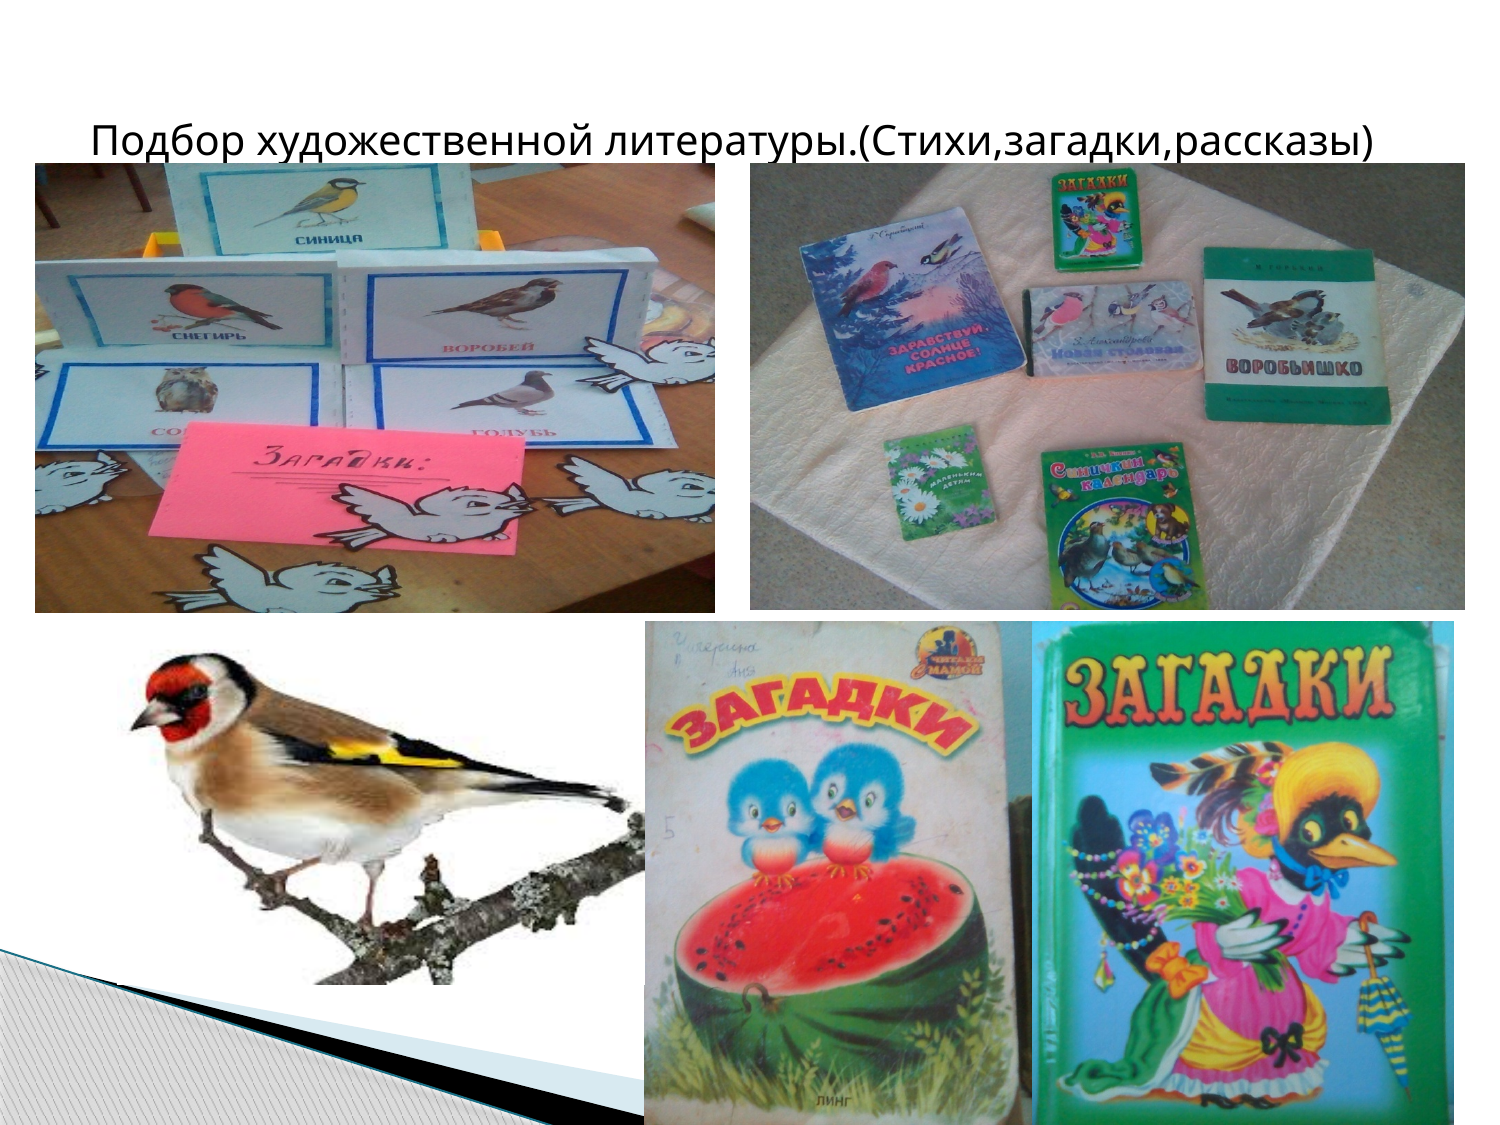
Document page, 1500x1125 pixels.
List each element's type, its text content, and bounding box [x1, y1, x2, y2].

title Подбор художественной литературы.(Стихи,загадки,рассказы) [75, 45, 1425, 233]
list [34, 163, 716, 613]
picture [116, 620, 1454, 1125]
picture [749, 163, 1466, 610]
